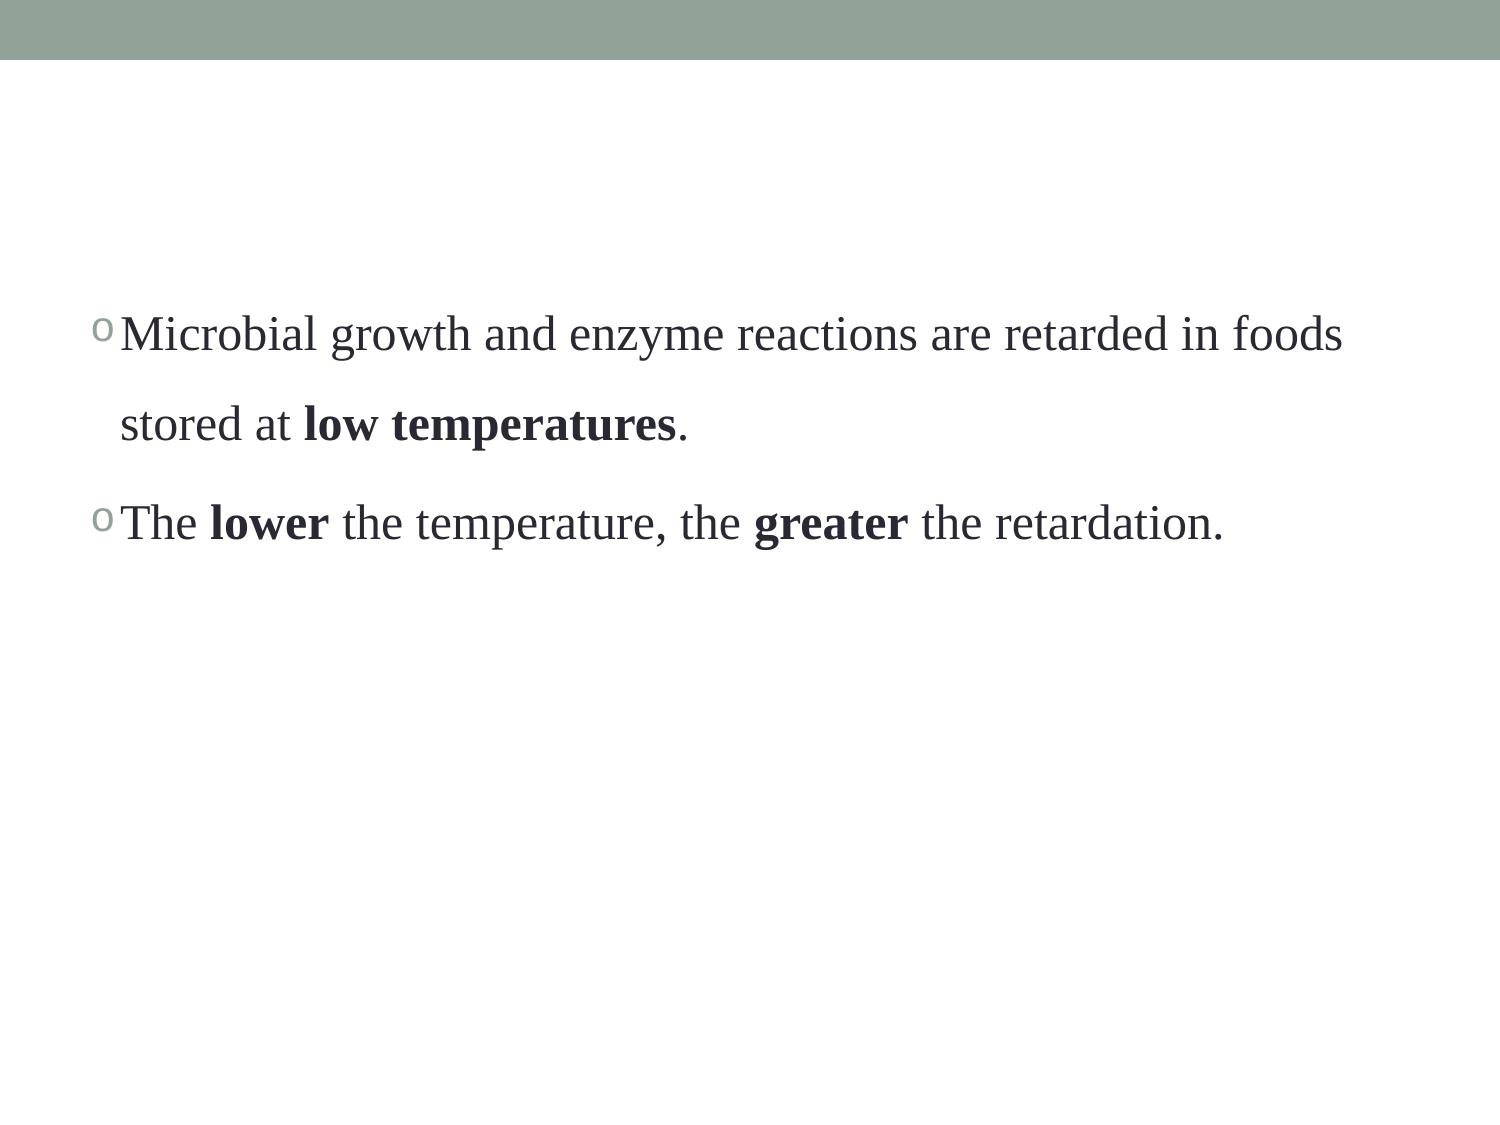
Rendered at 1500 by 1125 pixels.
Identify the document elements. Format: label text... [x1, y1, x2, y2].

title [49, 37, 1450, 238]
list Microbial growth and enzyme reactions are retarded in foods stored at low temperatures. The lower the temperature, the greater the retardation. [75, 262, 1425, 1063]
